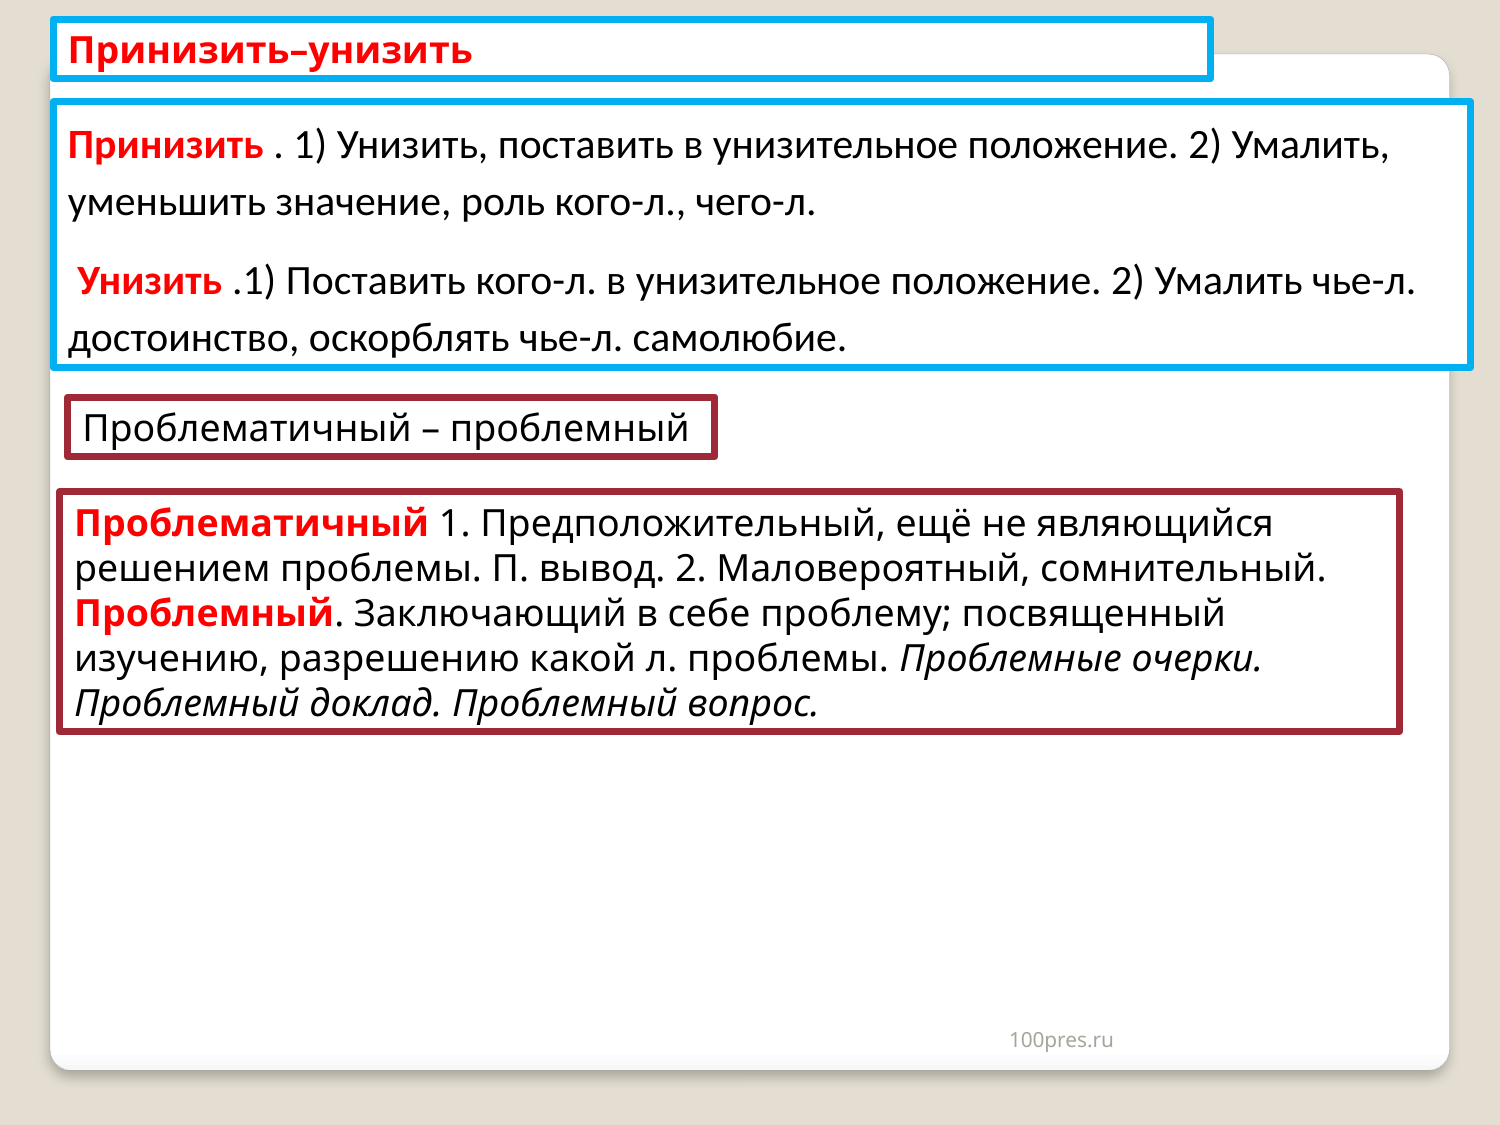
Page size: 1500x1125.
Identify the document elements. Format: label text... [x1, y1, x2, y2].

text_box Принизить–унизить [50, 16, 1214, 82]
footer 100pres.ru [994, 1002, 1370, 1063]
text_box Проблематичный 1. Предположительный, ещё не являющийся решением проблемы. П. вывод. 2. Маловероятный, сомнительный. Проблемный. Заключающий в себе проблему; посвященный изучению, разрешению какой л. проблемы. Проблемные очерки. Проблемный доклад. Проблемный вопрос. [56, 488, 1403, 735]
text_box Проблематичный – проблемный [64, 394, 718, 460]
text_box Принизить . 1) Унизить, поставить в унизительное положение. 2) Умалить, уменьшить значение, роль кого-л., чего-л. Унизить .1) Поставить кого-л. в унизительное положение. 2) Умалить чье-л. достоинство, оскорблять чье-л. самолюбие. [50, 98, 1474, 371]
